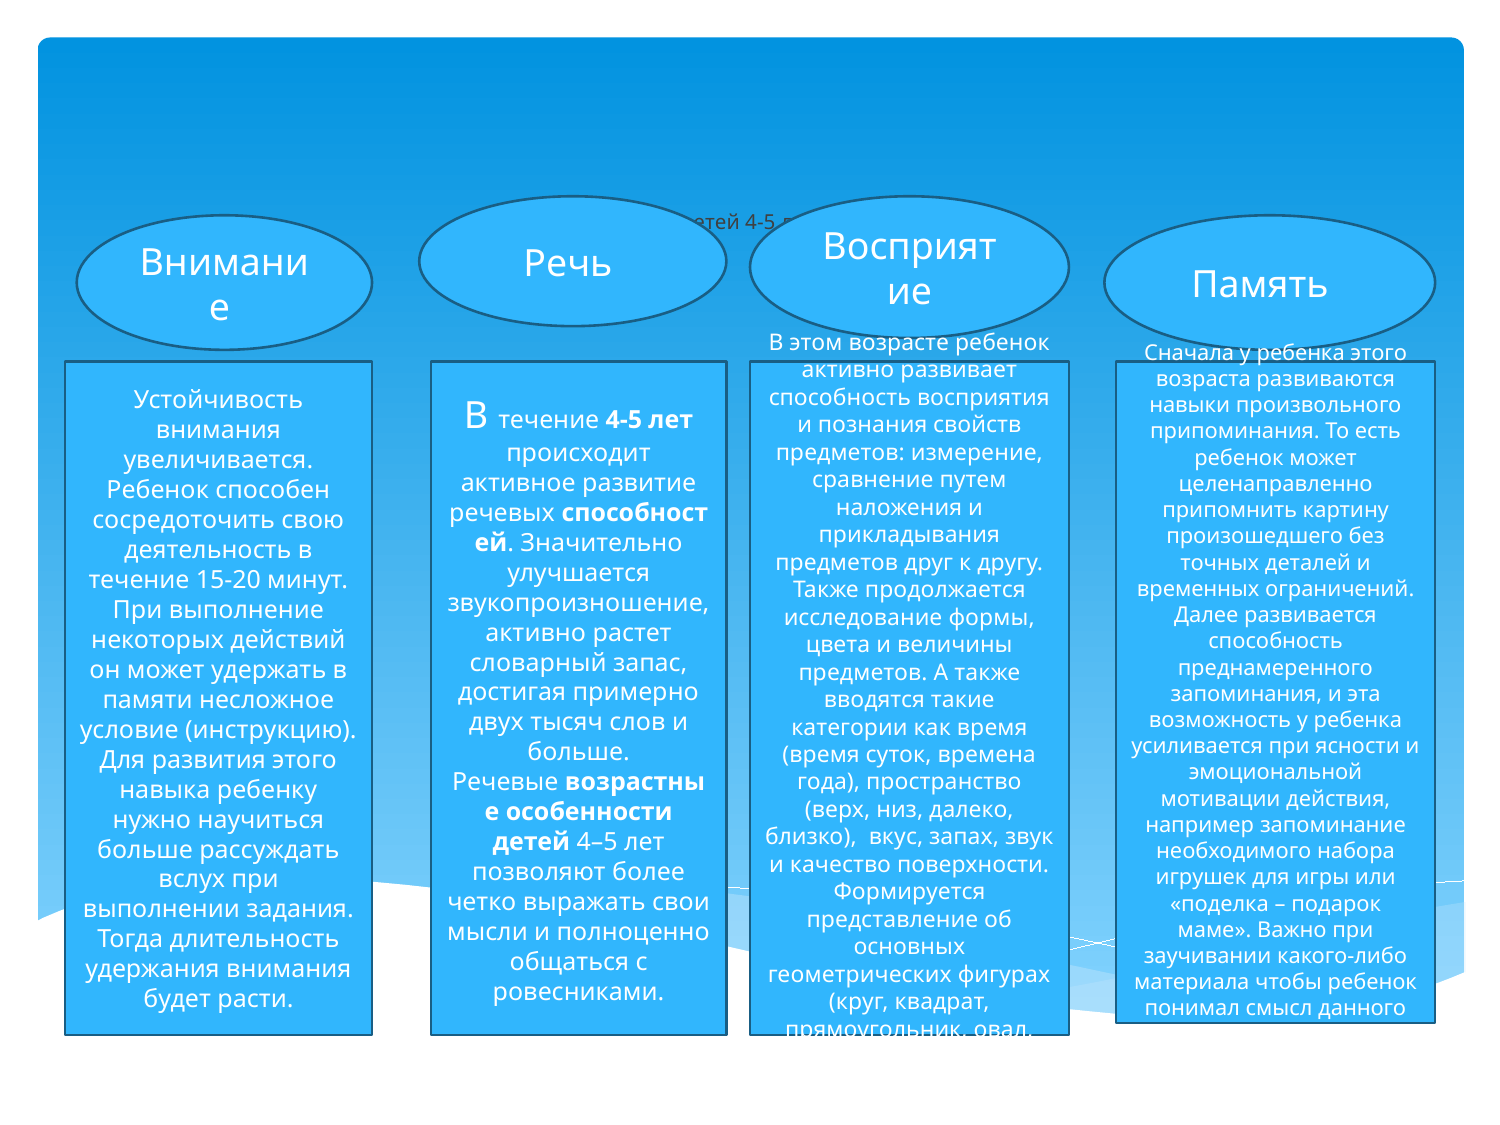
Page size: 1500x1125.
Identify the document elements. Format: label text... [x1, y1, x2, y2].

text_box Устойчивость внимания увеличивается. Ребенок способен сосредоточить свою деятельность в течение 15-20 минут. При выполнение некоторых действий он может удержать в памяти несложное условие (инструкцию). Для развития этого навыка ребенку нужно научиться больше рассуждать вслух при выполнении задания. Тогда длительность удержания внимания будет расти. [64, 360, 373, 1036]
text_box В течение 4-5 лет происходит активное развитие речевых способностей. Значительно улучшается звукопроизношение, активно растет словарный запас, достигая примерно двух тысяч слов и больше. Речевые возрастные особенности детей 4–5 лет позволяют более четко выражать свои мысли и полноценно общаться с ровесниками. [430, 360, 728, 1036]
title Особенности детей 4-5 летнего возраста [112, 0, 1388, 291]
text_box Память [1103, 213, 1437, 352]
text_box Сначала у ребенка этого возраста развиваются навыки произвольного припоминания. То есть ребенок может целенаправленно припомнить картину произошедшего без точных деталей и временных ограничений. Далее развивается способность преднамеренного запоминания, и эта возможность у ребенка усиливается при ясности и эмоциональной мотивации действия, например запоминание необходимого набора игрушек для игры или «поделка – подарок маме». Важно при заучивании какого-либо материала чтобы ребенок понимал смысл данного материала. [1115, 360, 1436, 1024]
text_box Восприятие [748, 194, 1071, 340]
text_box Речь [417, 194, 728, 328]
text_box Внимание [75, 213, 374, 352]
text_box В этом возрасте ребенок активно развивает способность восприятия и познания свойств предметов: измерение, сравнение путем наложения и прикладывания предметов друг к другу. Также продолжается исследование формы, цвета и величины предметов. А также вводятся такие категории как время (время суток, времена года), пространство (верх, низ, далеко, близко), вкус, запах, звук и качество поверхности. Формируется представление об основных геометрических фигурах (круг, квадрат, прямоугольник, овал, многоугольник). [749, 360, 1070, 1036]
